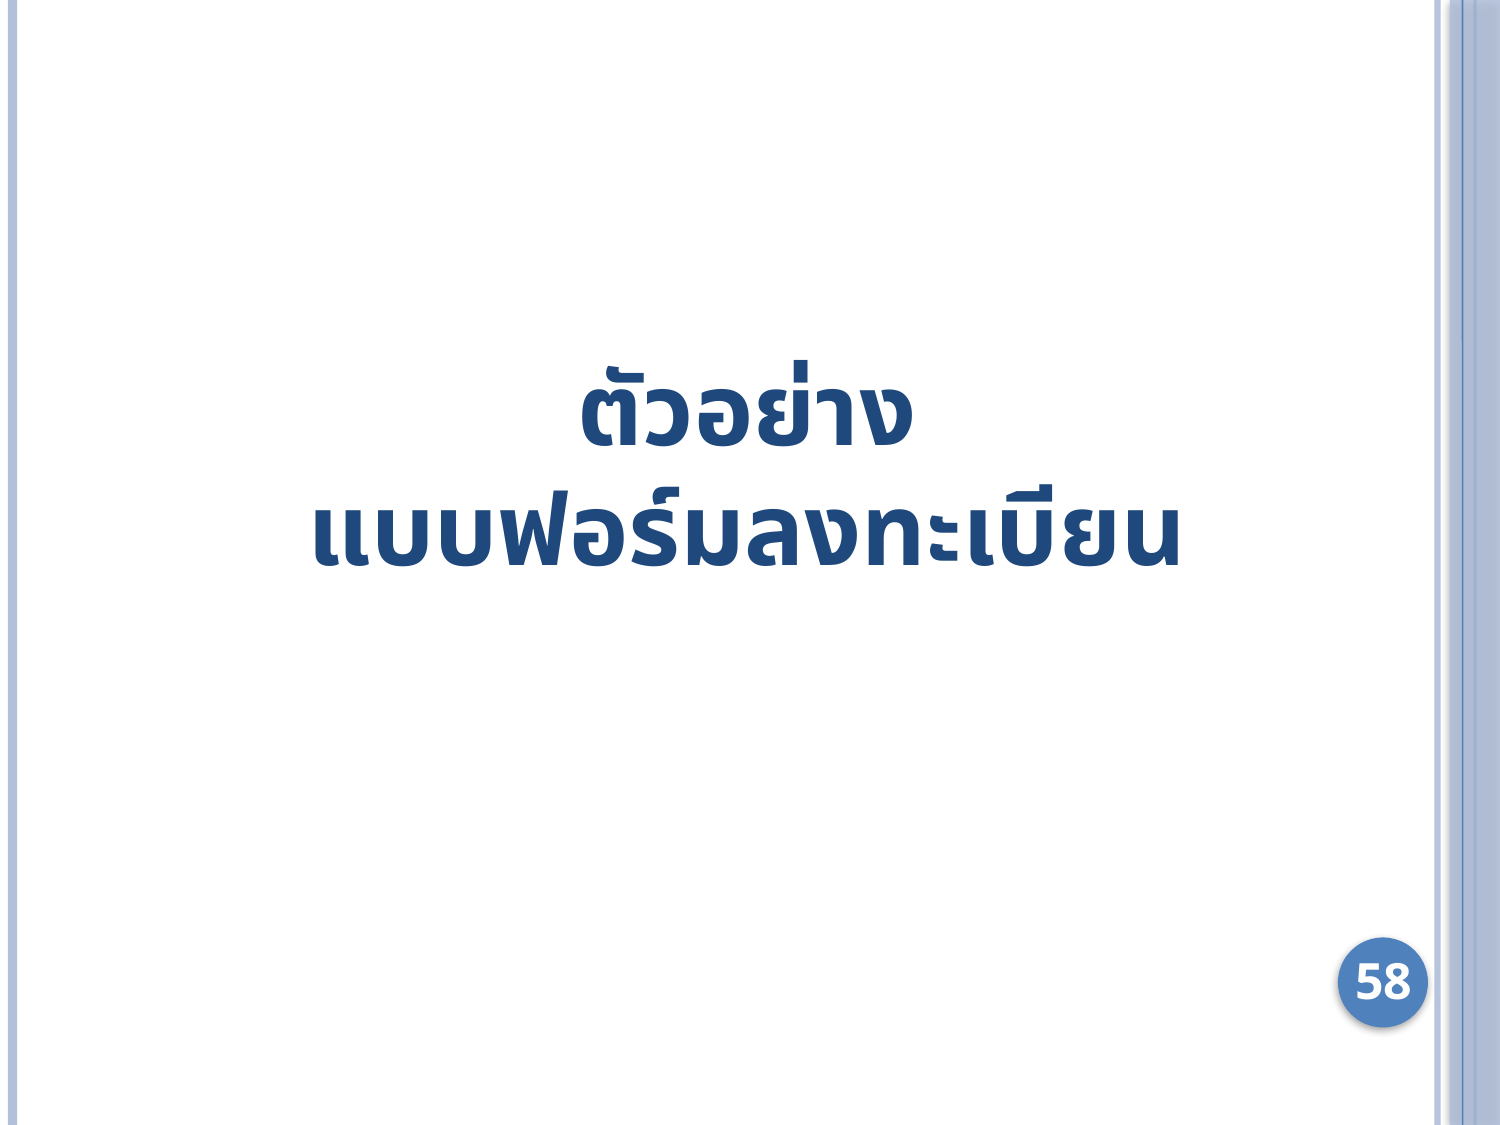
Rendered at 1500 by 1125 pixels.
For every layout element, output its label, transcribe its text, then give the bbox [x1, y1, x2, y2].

slide_number 58 [1333, 940, 1434, 1027]
text_box ตัวอย่าง แบบฟอร์มลงทะเบียน [285, 338, 1209, 610]
